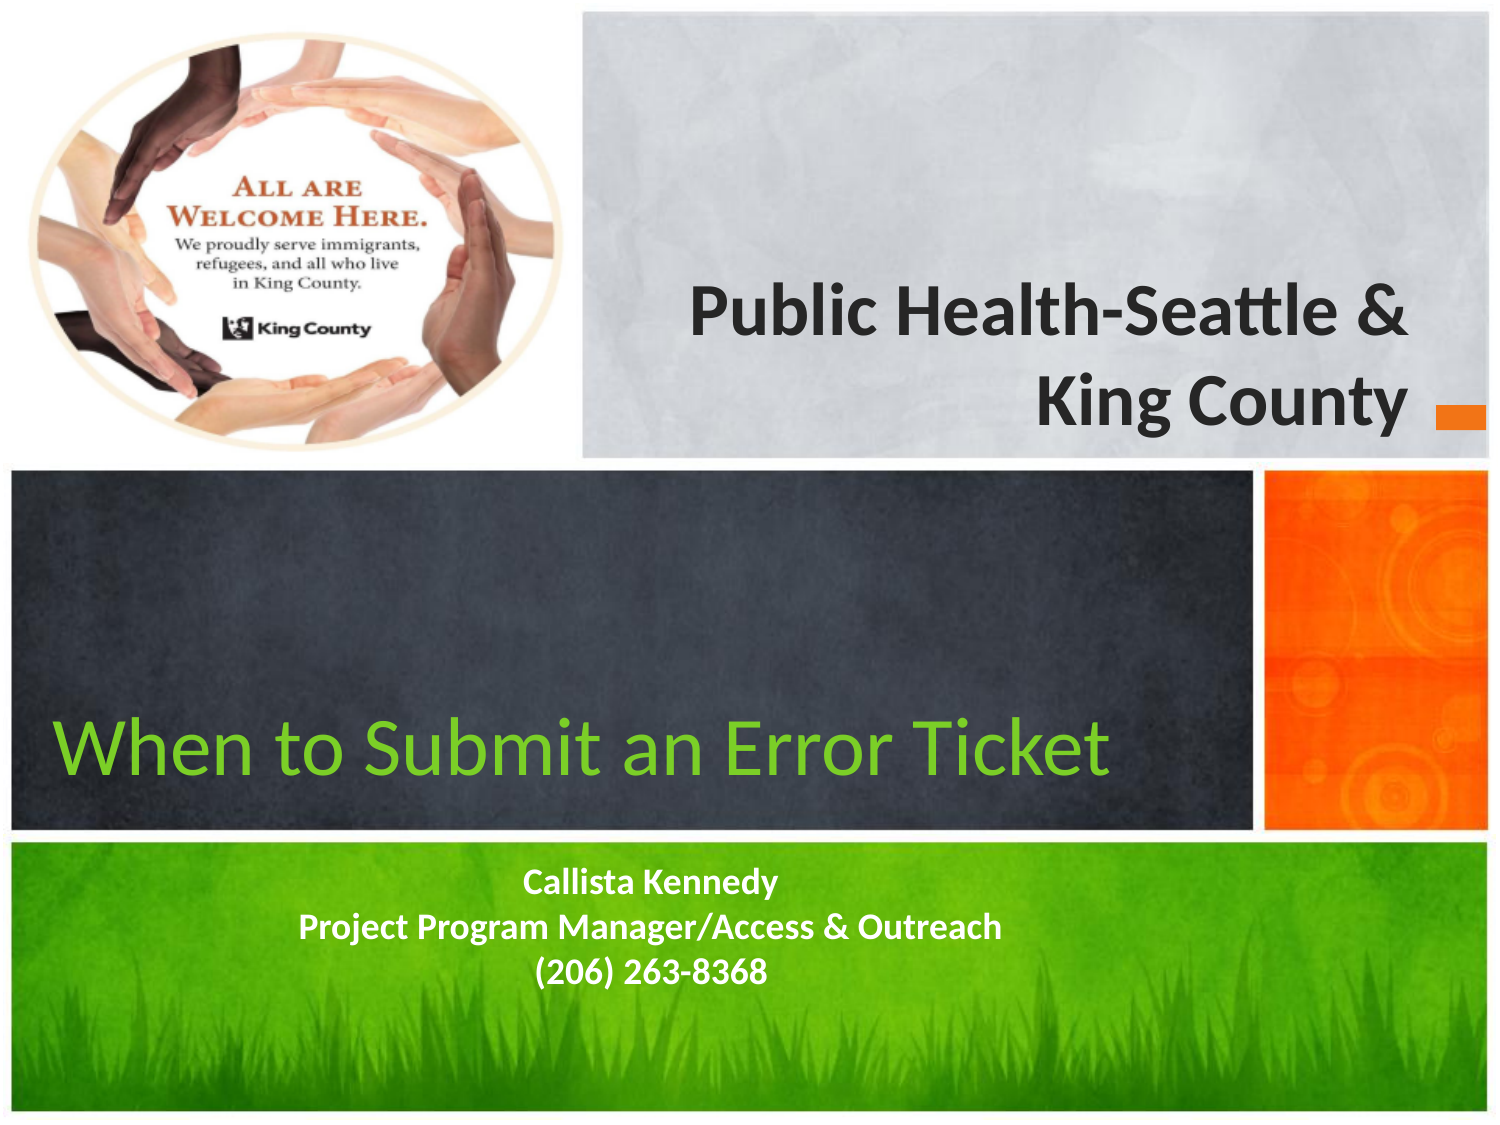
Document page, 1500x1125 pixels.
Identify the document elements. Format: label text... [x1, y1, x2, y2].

list Public Health-Seattle & King County [612, 215, 1425, 449]
picture [0, 0, 1498, 1120]
title When to Submit an Error Ticket [37, 500, 1225, 800]
text_box Callista Kennedy Project Program Manager/Access & Outreach (206) 263-8368 [283, 849, 1019, 1000]
